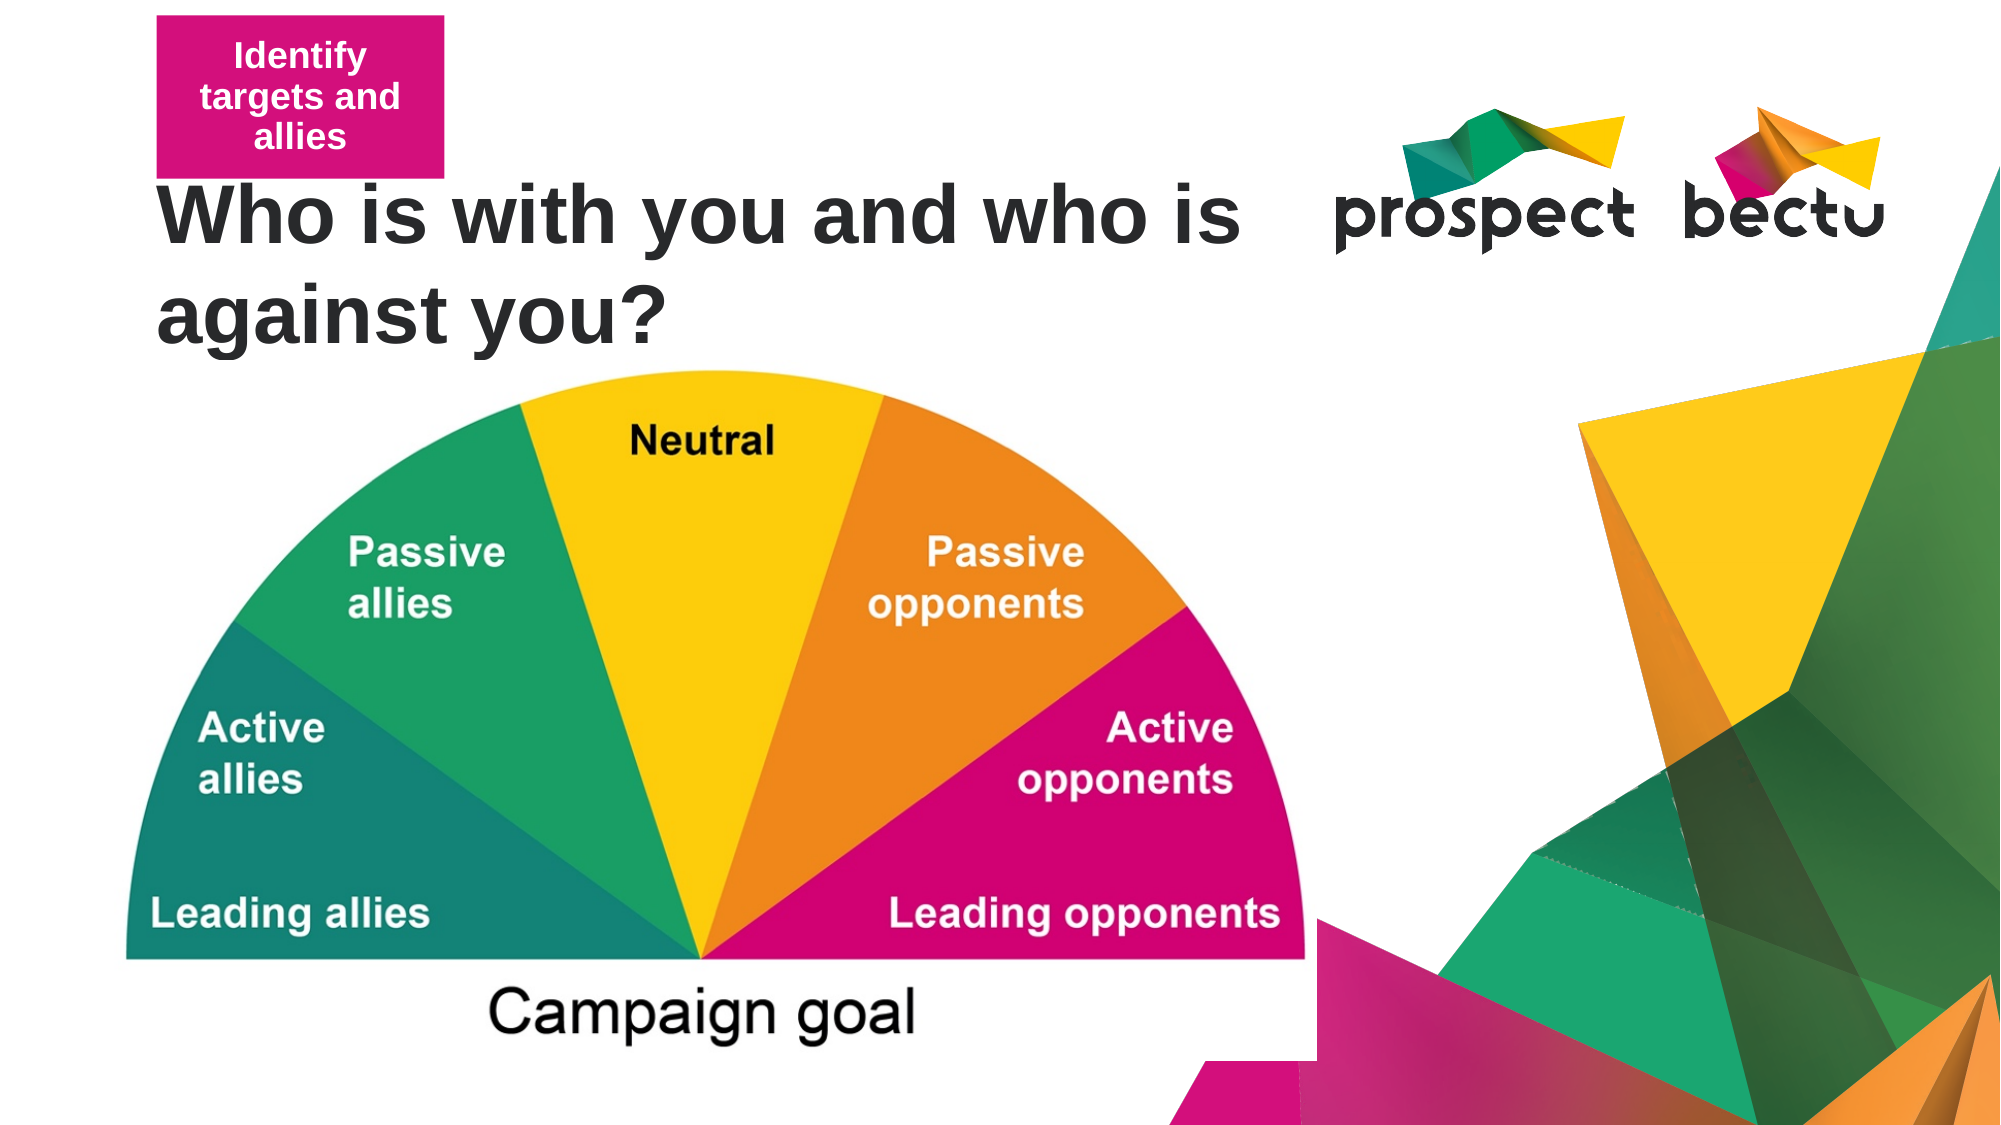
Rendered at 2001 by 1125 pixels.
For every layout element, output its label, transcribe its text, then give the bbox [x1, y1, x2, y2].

title Who is with you and who is against you? [156, 228, 1318, 359]
picture [114, 0, 2000, 1125]
text_box Identify targets and allies [156, 15, 445, 179]
